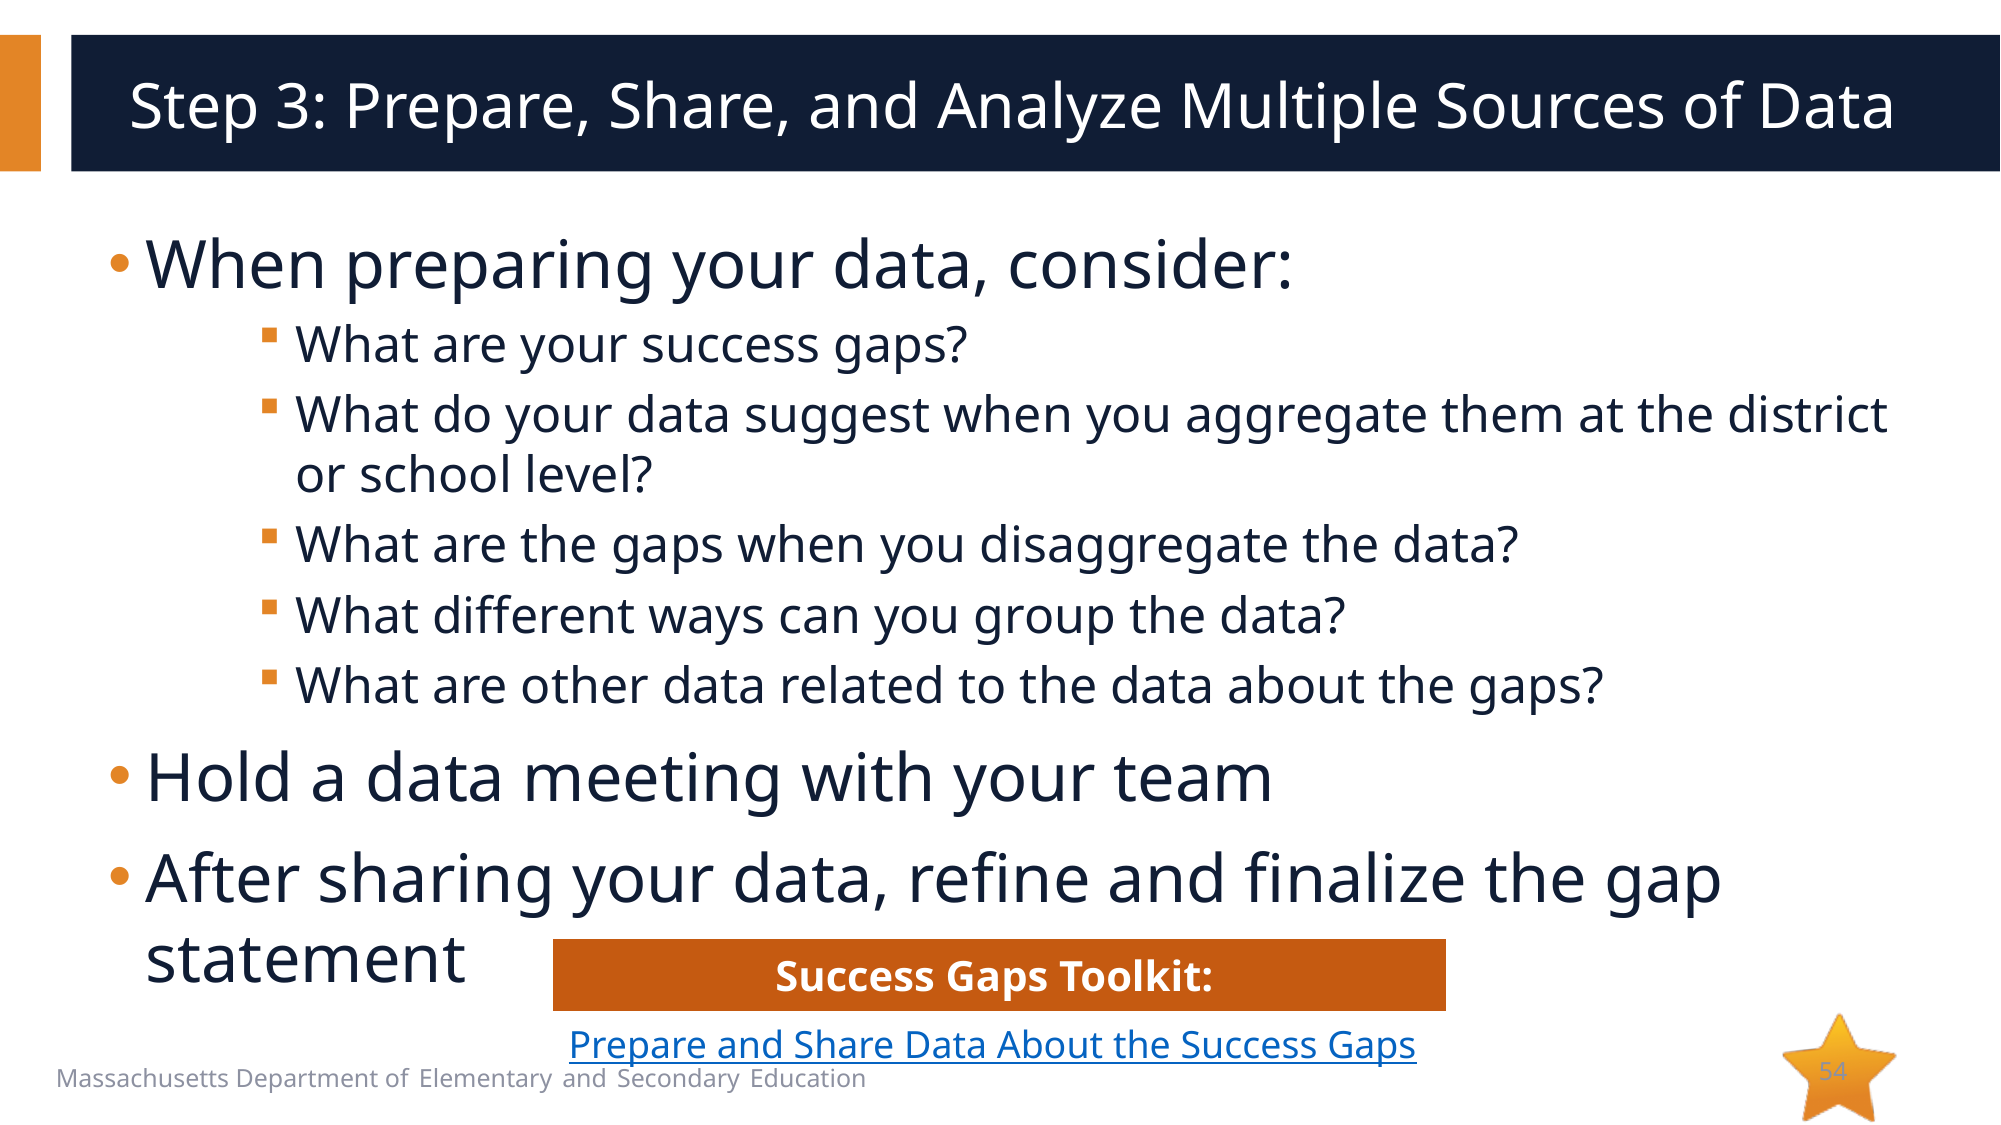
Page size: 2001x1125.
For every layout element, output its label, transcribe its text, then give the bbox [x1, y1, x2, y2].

table_cell Prepare and Share Data About the Success Gaps [553, 1011, 1446, 1125]
slide_number 54 [1412, 1042, 1863, 1103]
list When preparing your data, consider: What are your success gaps? What do your data suggest when you aggregate them at the district or school level? What are the gaps when you disaggregate the data? What different ways can you group the data? What are other data related to the data about the gaps? Hold a data meeting with your team After sharing your data, refine and finalize the gap statement [93, 214, 1959, 1043]
table_header Success Gaps Toolkit: [553, 939, 1446, 1011]
picture [1783, 1043, 1909, 1125]
title Step 3: Prepare, Share, and Analyze Multiple Sources of Data [114, 52, 1980, 164]
